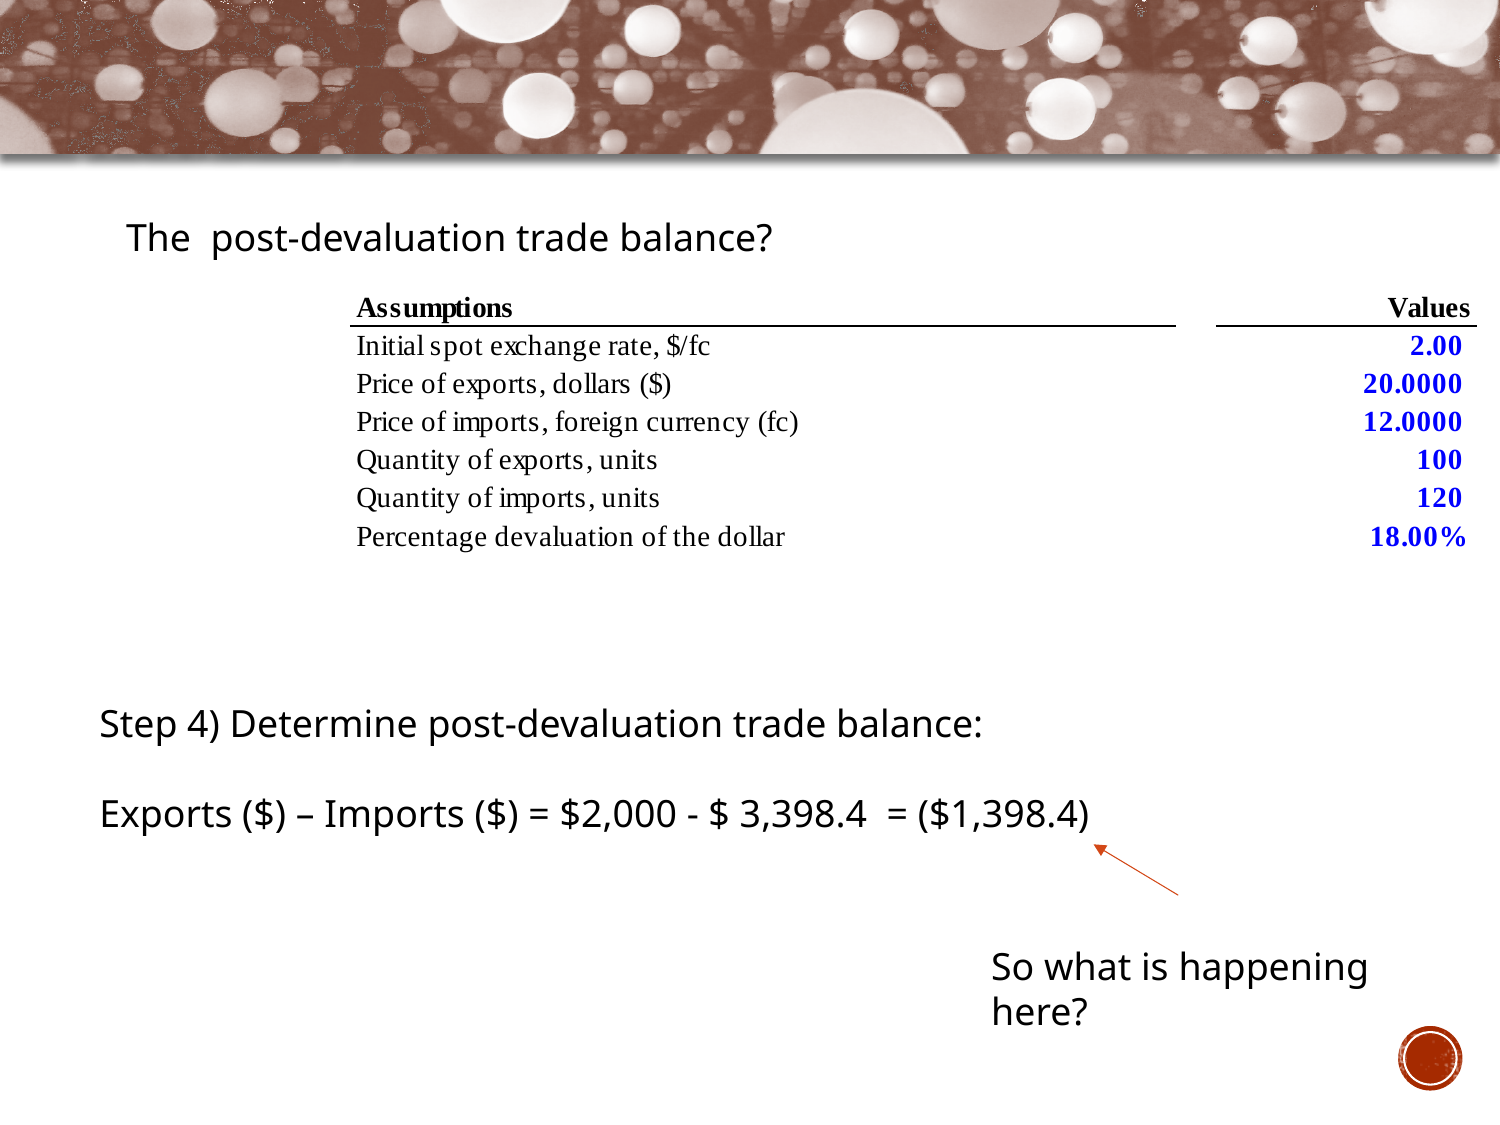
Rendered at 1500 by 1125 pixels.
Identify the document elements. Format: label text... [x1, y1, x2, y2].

picture [350, 290, 1478, 560]
text_box So what is happening here? [976, 935, 1406, 1040]
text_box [1095, 846, 1176, 893]
text_box Step 4) Determine post-devaluation trade balance: Exports ($) – Imports ($) = $2,000 - $ 3,398.4 = ($1,398.4) [84, 692, 1214, 843]
text_box The post-devaluation trade balance? [111, 206, 862, 267]
